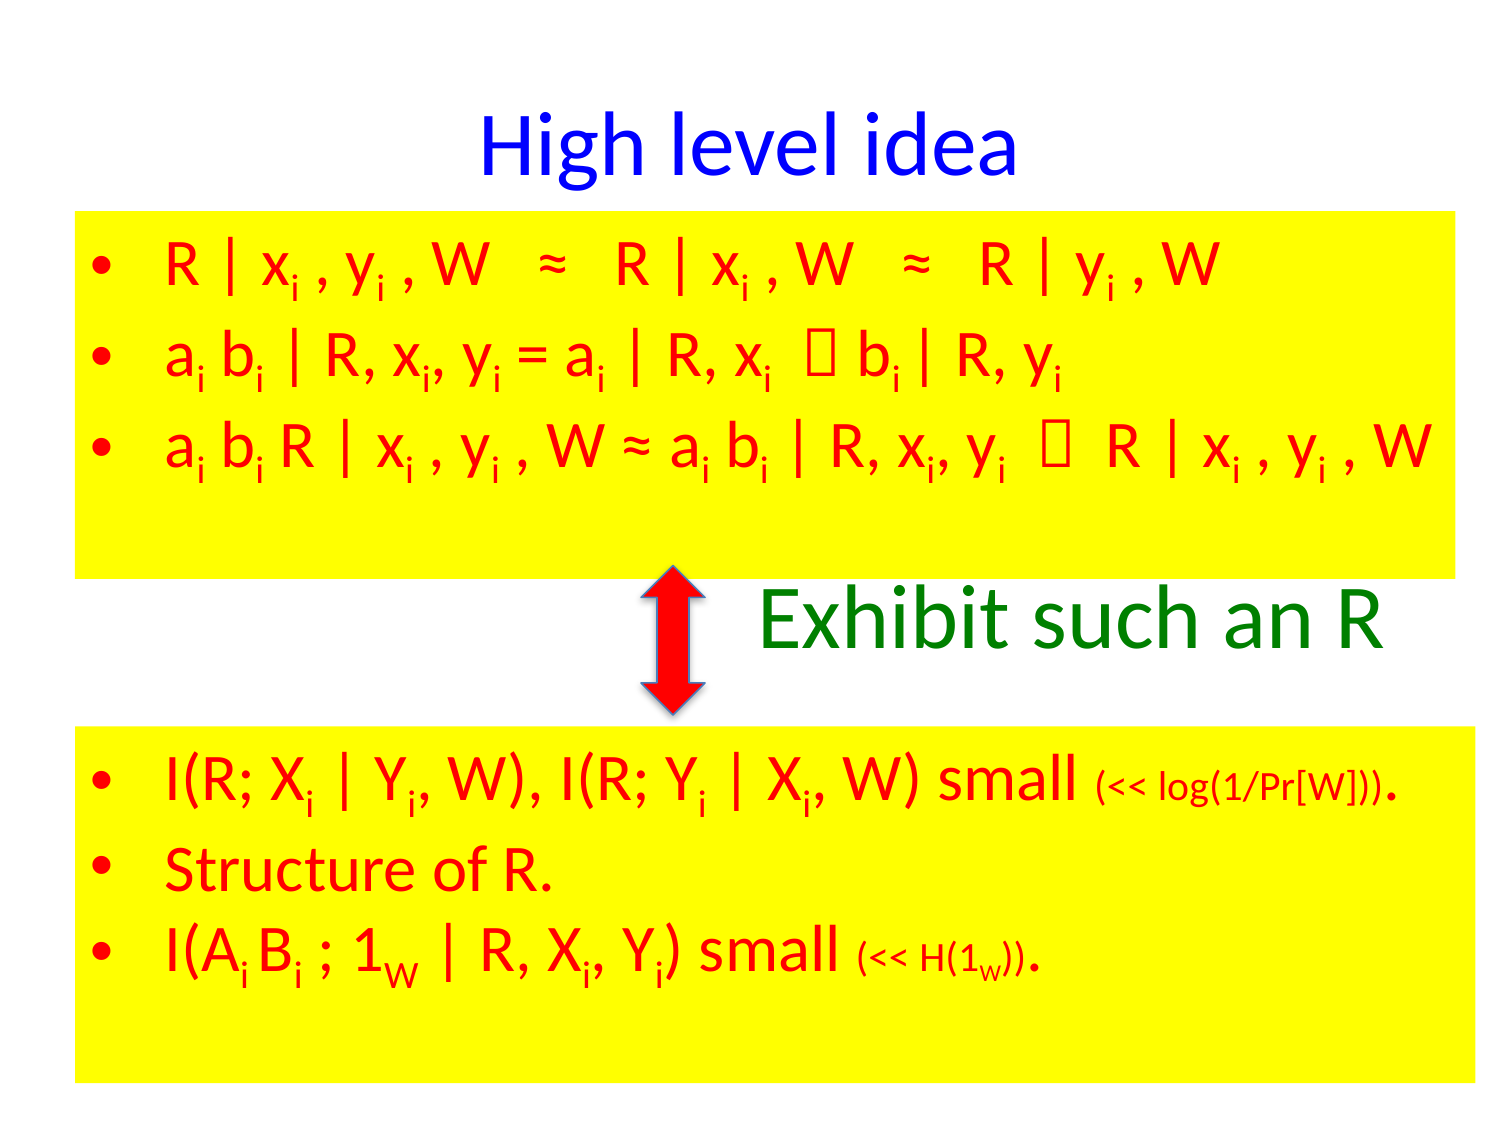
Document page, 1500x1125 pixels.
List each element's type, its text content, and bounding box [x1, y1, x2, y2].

text_box Exhibit such an R [742, 549, 1425, 675]
text_box R | xi , yi , W ≈ R | xi , W ≈ R | yi , W ai bi | R, xi, yi = ai | R, xi  bi | R, yi ai bi R | xi , yi , W ≈ ai bi | R, xi, yi  R | xi , yi , W [74, 211, 1456, 579]
text_box [640, 564, 706, 716]
title High level idea [75, 45, 1425, 211]
text_box I(R; Xi | Yi, W), I(R; Yi | Xi, W) small (<< log(1/Pr[W])). Structure of R. I(Ai Bi ; 1W | R, Xi, Yi) small (<< H(1W)). [75, 726, 1476, 1084]
